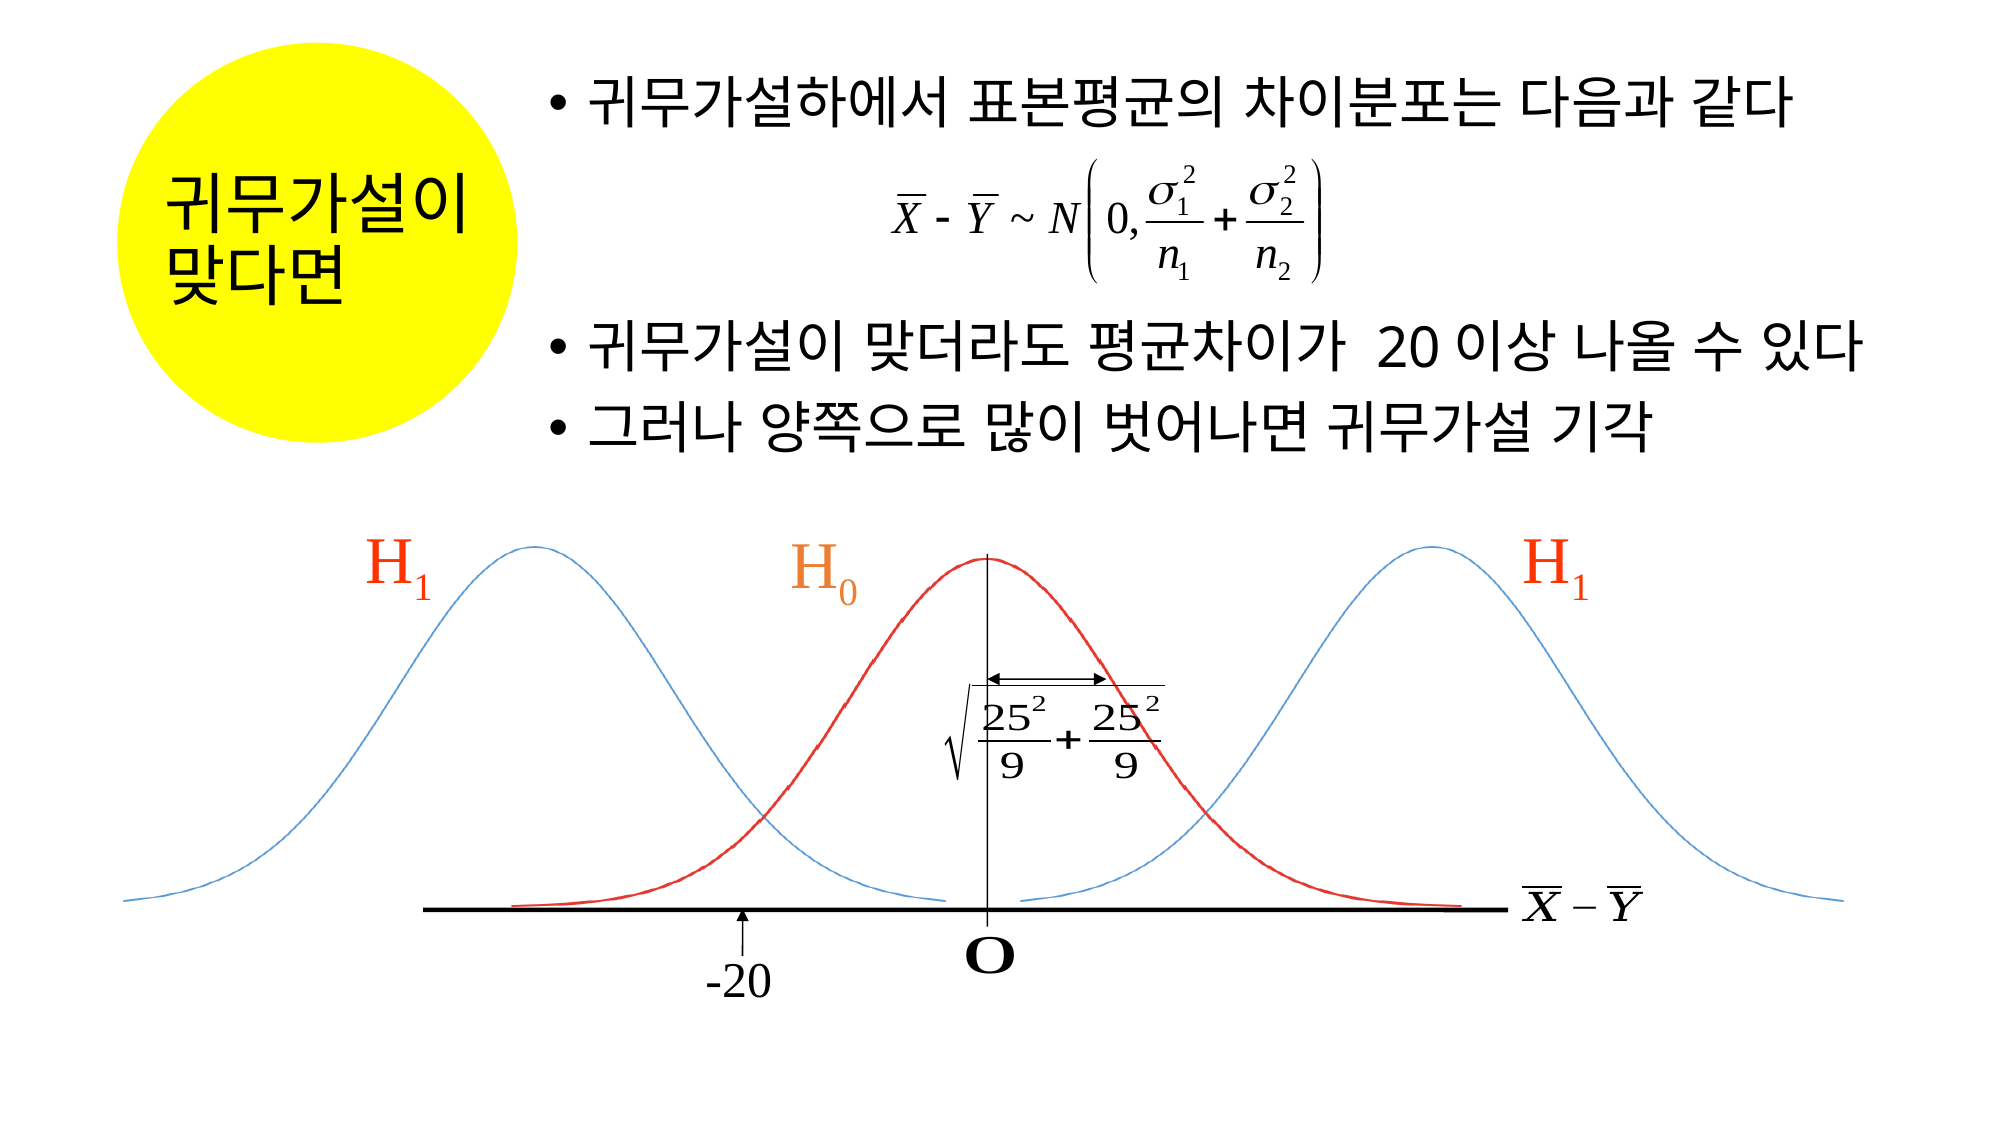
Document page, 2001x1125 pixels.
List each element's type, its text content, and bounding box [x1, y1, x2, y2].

text_box [222, 419, 412, 443]
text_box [690, 908, 788, 1016]
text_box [421, 466, 1646, 987]
title 귀무가설이 맞다면 [149, 66, 575, 419]
text_box [223, 42, 411, 66]
text_box [117, 134, 149, 351]
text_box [114, 509, 421, 908]
list 귀무가설하에서 표본평균의 차이분포는 다음과 같다 귀무가설이 맞더라도 평균차이가 20이상 나올 수 있다 그러나 양쪽으로 많이 벗어나면 귀무가설 기각 [533, 67, 1951, 470]
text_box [1646, 509, 1851, 908]
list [881, 148, 1333, 295]
